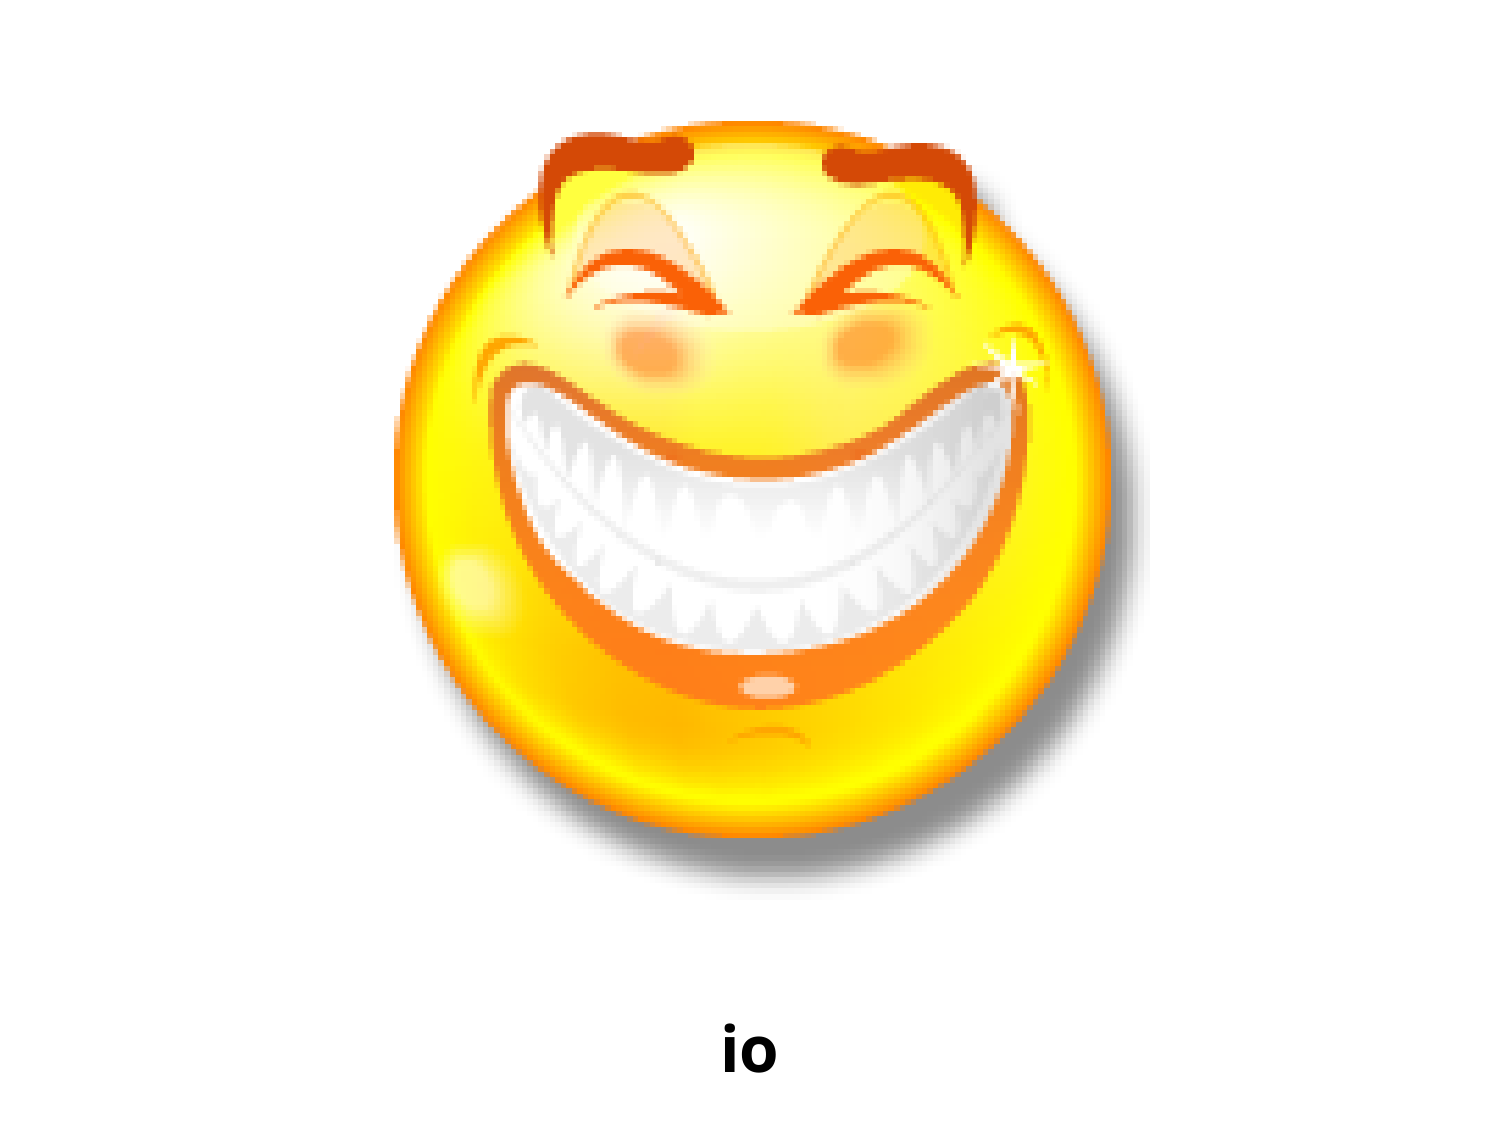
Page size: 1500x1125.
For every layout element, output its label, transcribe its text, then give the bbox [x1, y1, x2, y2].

title io [300, 999, 1200, 1093]
picture [349, 99, 1151, 901]
